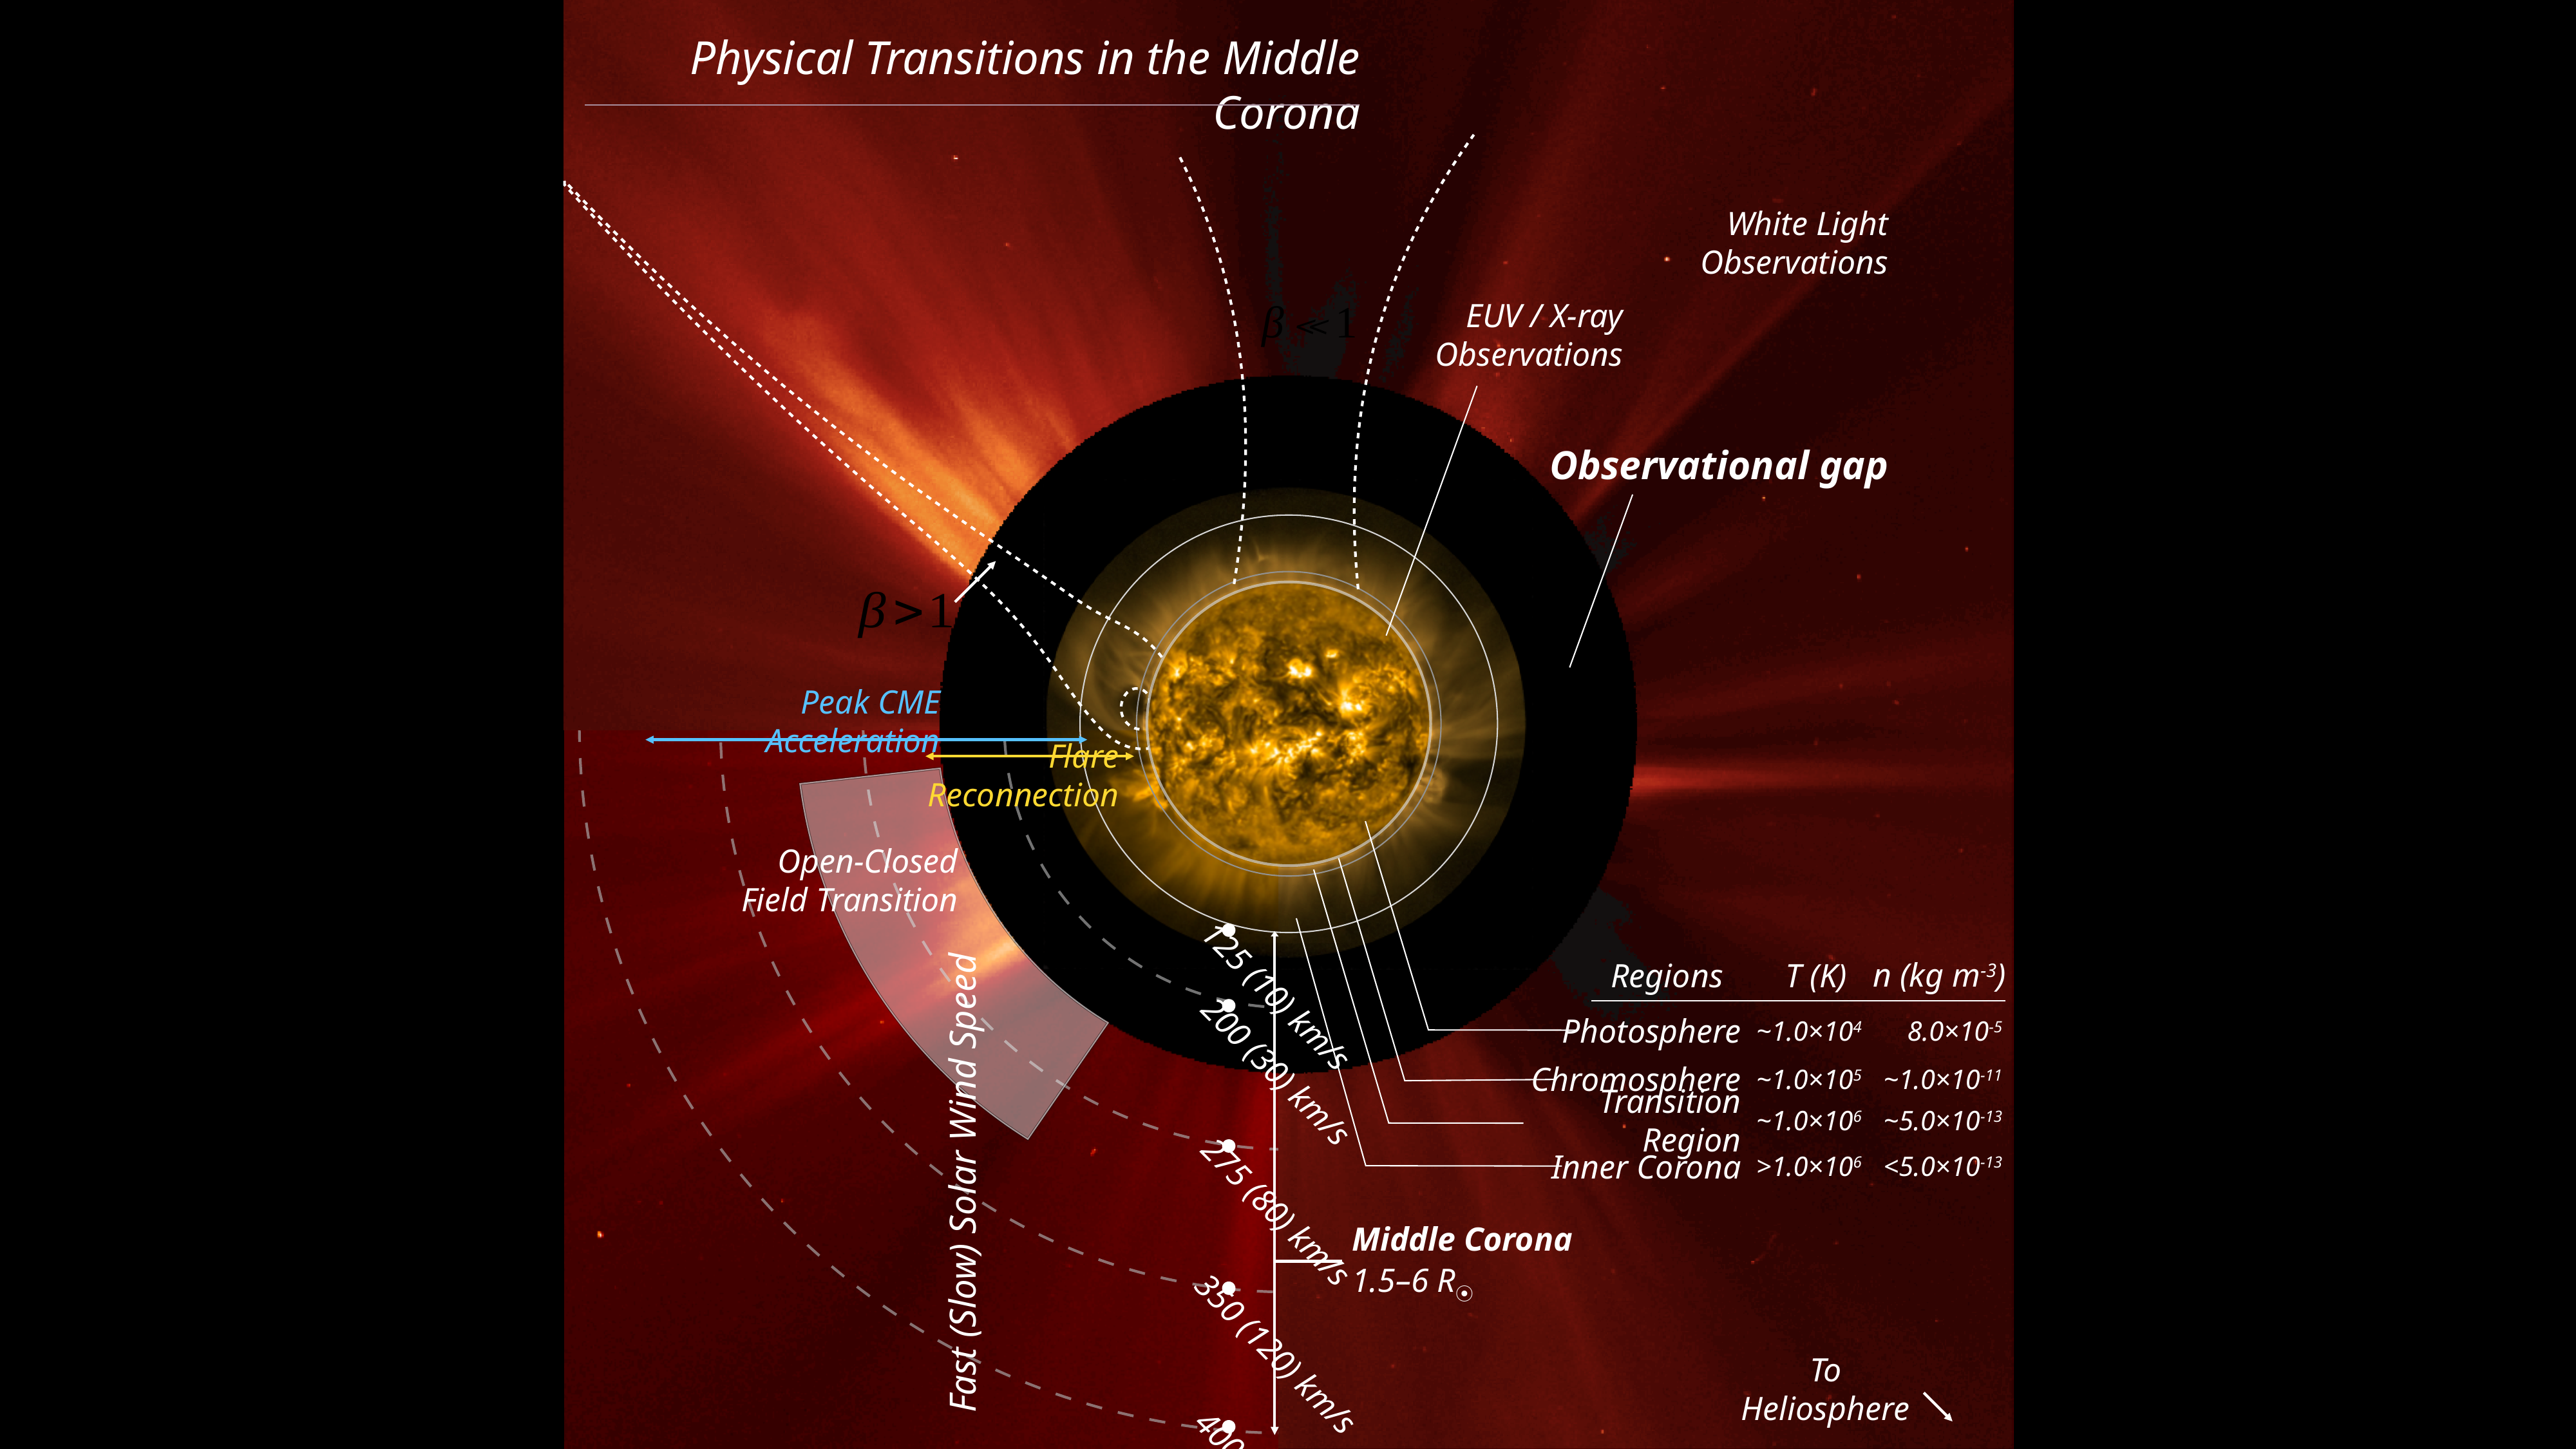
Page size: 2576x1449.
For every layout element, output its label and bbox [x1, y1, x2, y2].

picture [563, 0, 2014, 1449]
text_box [643, 692, 1135, 803]
text_box [567, 10, 1367, 156]
text_box [1209, 923, 1370, 1449]
text_box [754, 803, 1128, 1095]
